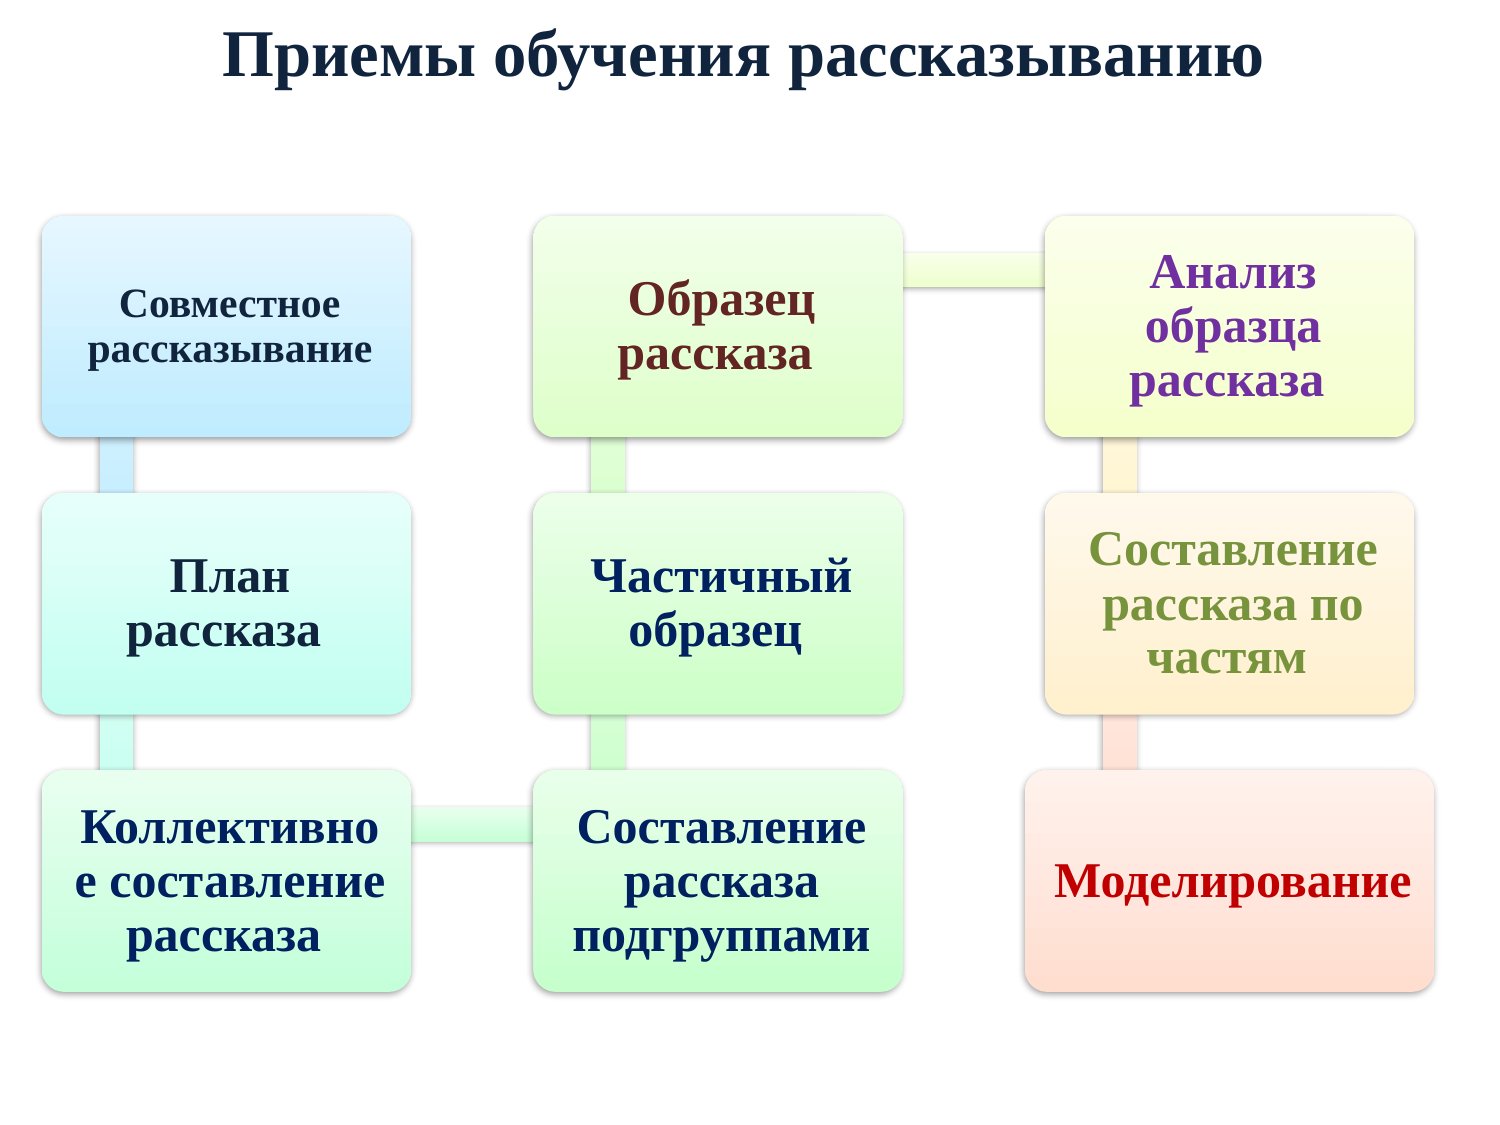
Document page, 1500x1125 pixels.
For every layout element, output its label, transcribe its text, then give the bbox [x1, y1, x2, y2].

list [40, 113, 1436, 1095]
title Приемы обучения рассказыванию [64, 0, 1424, 98]
